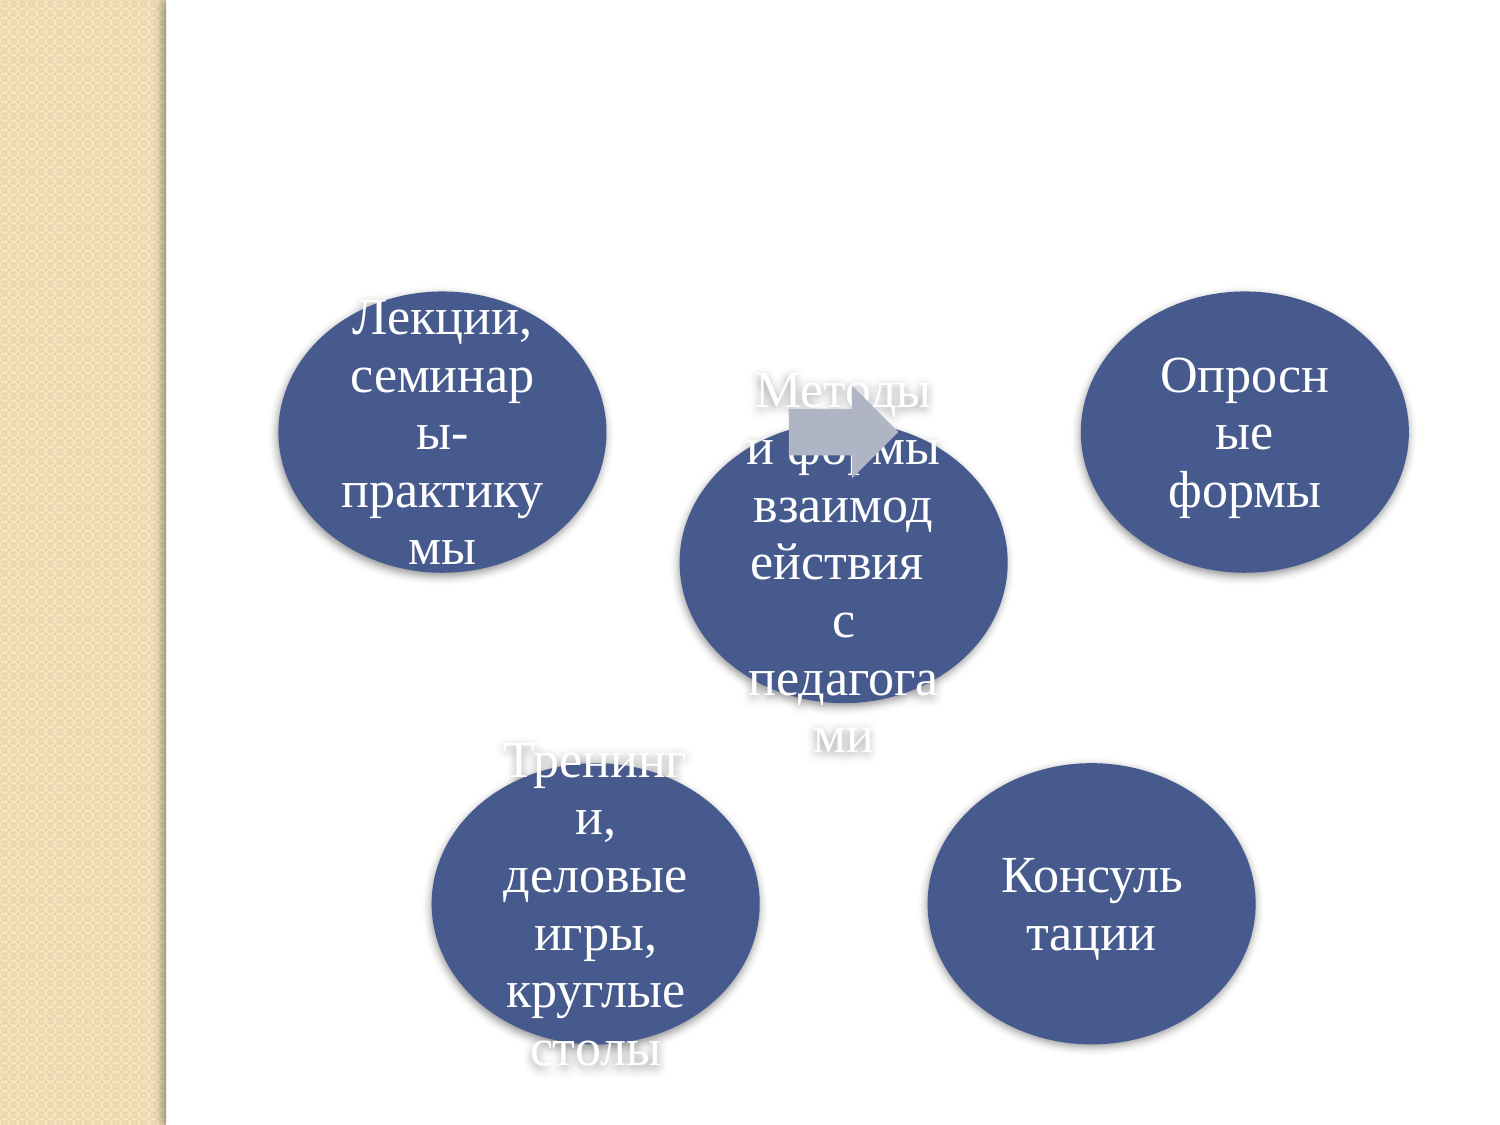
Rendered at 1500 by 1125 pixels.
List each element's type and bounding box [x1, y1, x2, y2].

text_box [187, 0, 1500, 1125]
